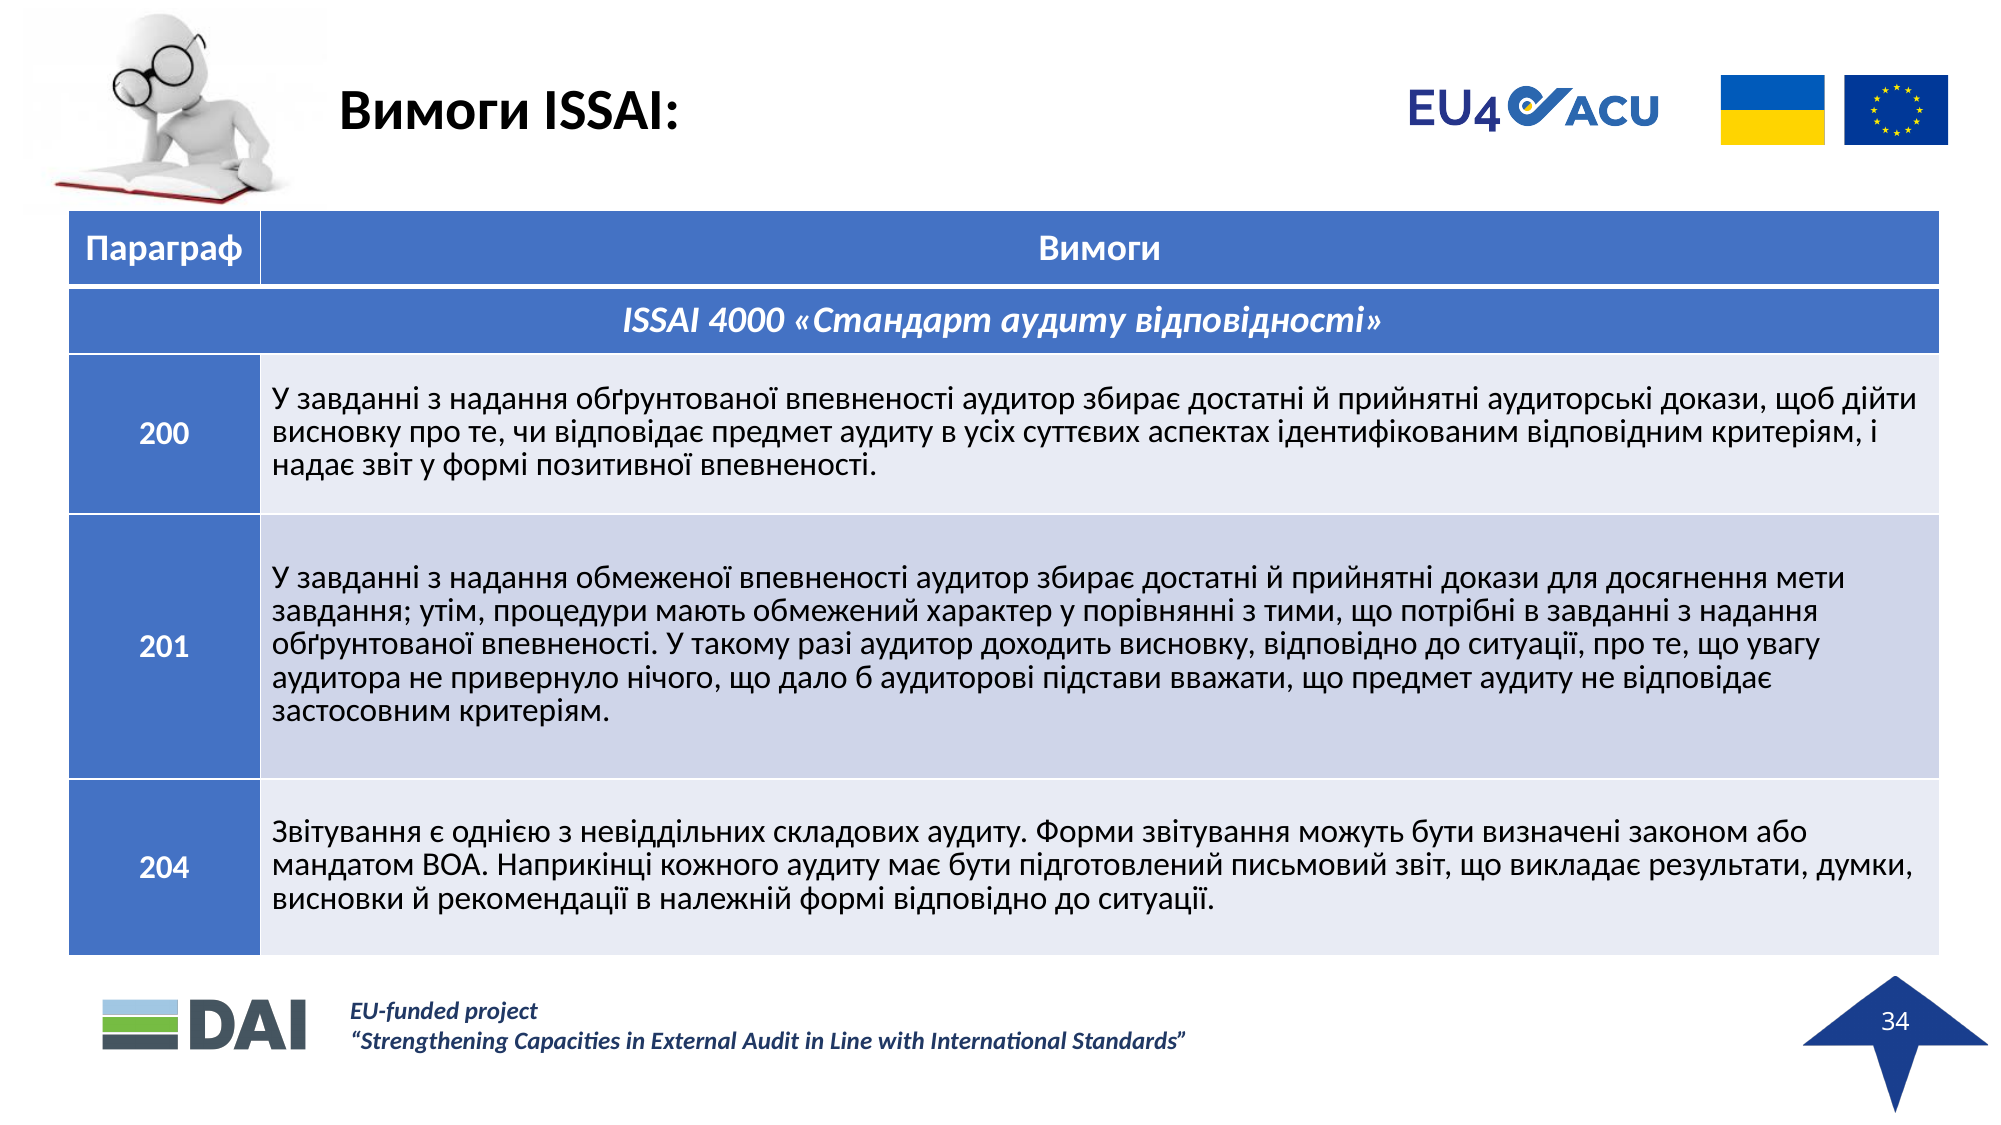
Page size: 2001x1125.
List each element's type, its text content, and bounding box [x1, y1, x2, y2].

table_cell У завданні з надання обґрунтованої впевненості аудитор збирає достатні й прийнятні аудиторські докази, щоб дійти висновку про те, чи відповідає предмет аудиту в усіх суттєвих аспектах ідентифікованим відповідним критеріям, і надає звіт у формі позитивної впевненості. [261, 355, 1939, 513]
table_header Вимоги [261, 211, 1939, 284]
table_cell Звітування є однією з невіддільних складових аудиту. Форми звітування можуть бути визначені законом або мандатом ВОА. Наприкінці кожного аудиту має бути підготовлений письмовий звіт, що викладає результати, думки, висновки й рекомендації в належній формі відповідно до ситуації. [261, 780, 1939, 955]
table_cell 204 [69, 780, 260, 955]
slide_number 34 [1851, 992, 1940, 1053]
table_cell ISSAI 4000 «Стандарт аудиту відповідності» [69, 289, 1939, 353]
title Вимоги ISSAI: [327, 38, 1385, 183]
table_cell 200 [69, 355, 260, 513]
picture [1406, 82, 1661, 137]
table_cell У завданні з надання обмеженої впевненості аудитор збирає достатні й прийнятні докази для досягнення мети завдання; утім, процедури мають обмежений характер у порівнянні з тими, що потрібні в завданні з надання обґрунтованої впевненості. У такому разі аудитор доходить висновку, відповідно до ситуації, про те, що увагу аудитора не привернуло нічого, що дало б аудиторові підстави вважати, що предмет аудиту не відповідає застосовним критеріям. [261, 515, 1939, 778]
picture [102, 999, 306, 1050]
table_cell 201 [69, 515, 260, 778]
table_header Параграф [69, 226, 260, 284]
text_box EU-funded project “Strengthening Capacities in External Audit in Line with International Standards” [335, 987, 1782, 1062]
picture [23, 0, 327, 226]
